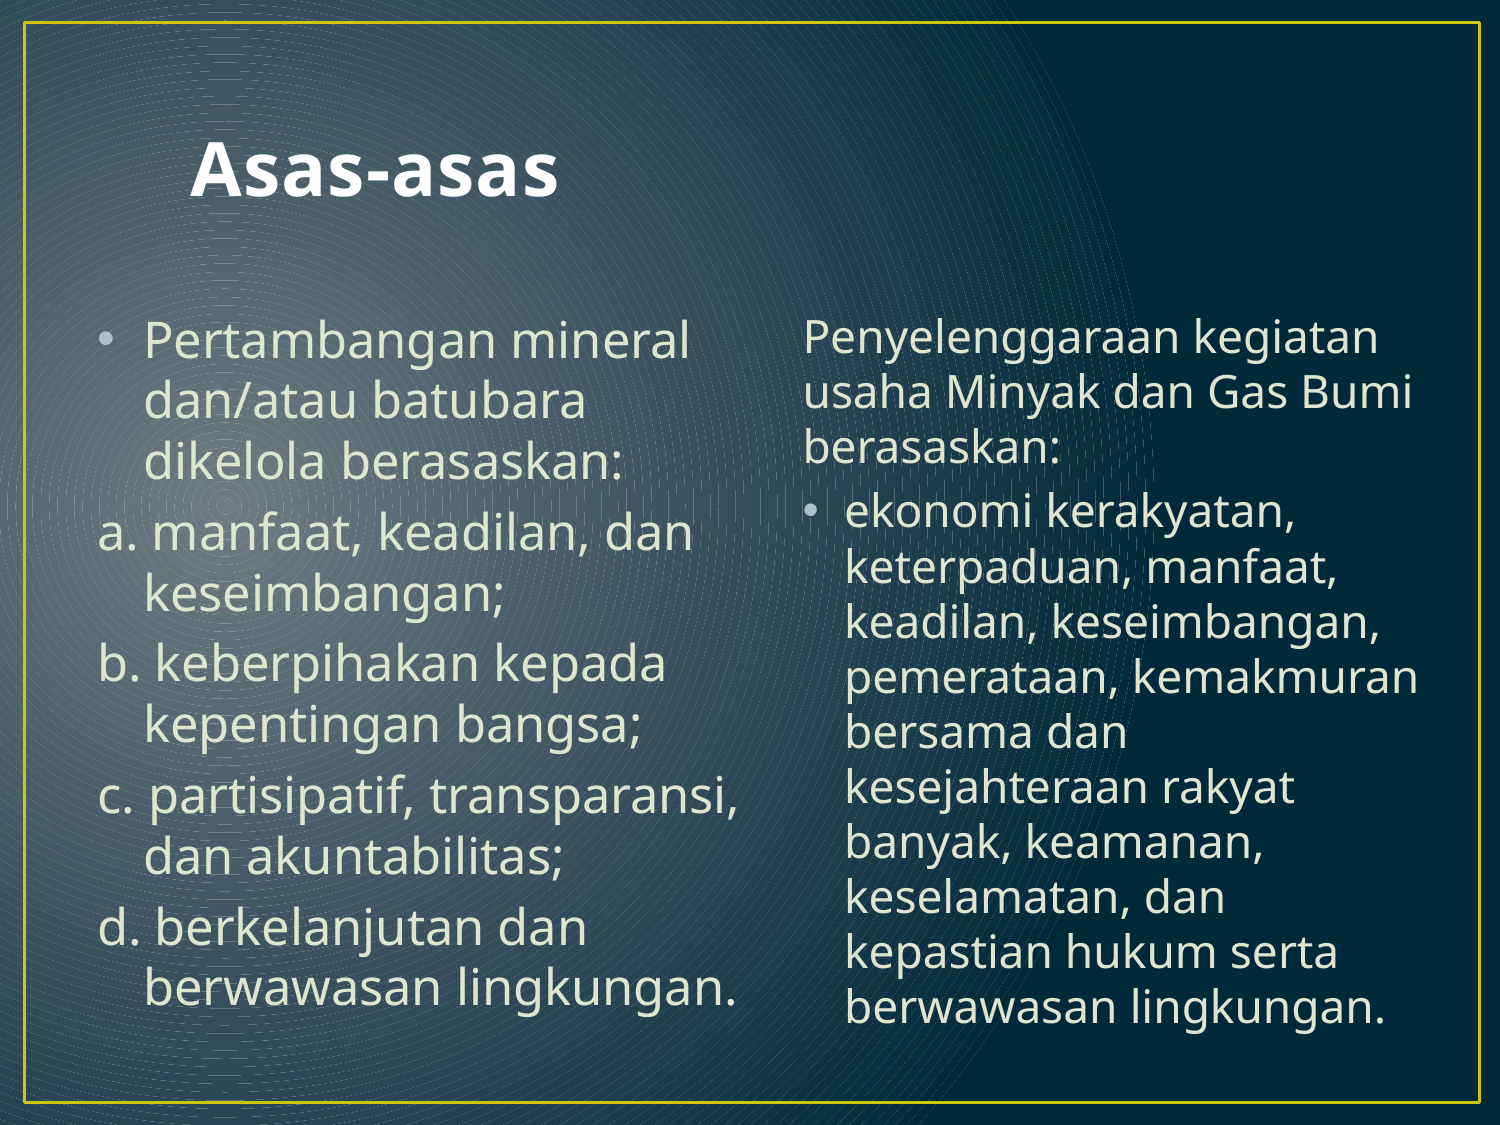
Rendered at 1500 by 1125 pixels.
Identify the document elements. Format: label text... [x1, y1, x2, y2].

title Asas-asas [175, 82, 1326, 220]
list Penyelenggaraan kegiatan usaha Minyak dan Gas Bumi berasaskan: ekonomi kerakyatan, keterpaduan, manfaat, keadilan, keseimbangan, pemerataan, kemakmuran bersama dan kesejahteraan rakyat banyak, keamanan, keselamatan, dan kepastian hukum serta berwawasan lingkungan. [787, 299, 1442, 1043]
list Pertambangan mineral dan/atau batubara dikelola berasaskan: a. manfaat, keadilan, dan keseimbangan; b. keberpihakan kepada kepentingan bangsa; c. partisipatif, transparansi, dan akuntabilitas; d. berkelanjutan dan berwawasan lingkungan. [82, 299, 763, 1043]
